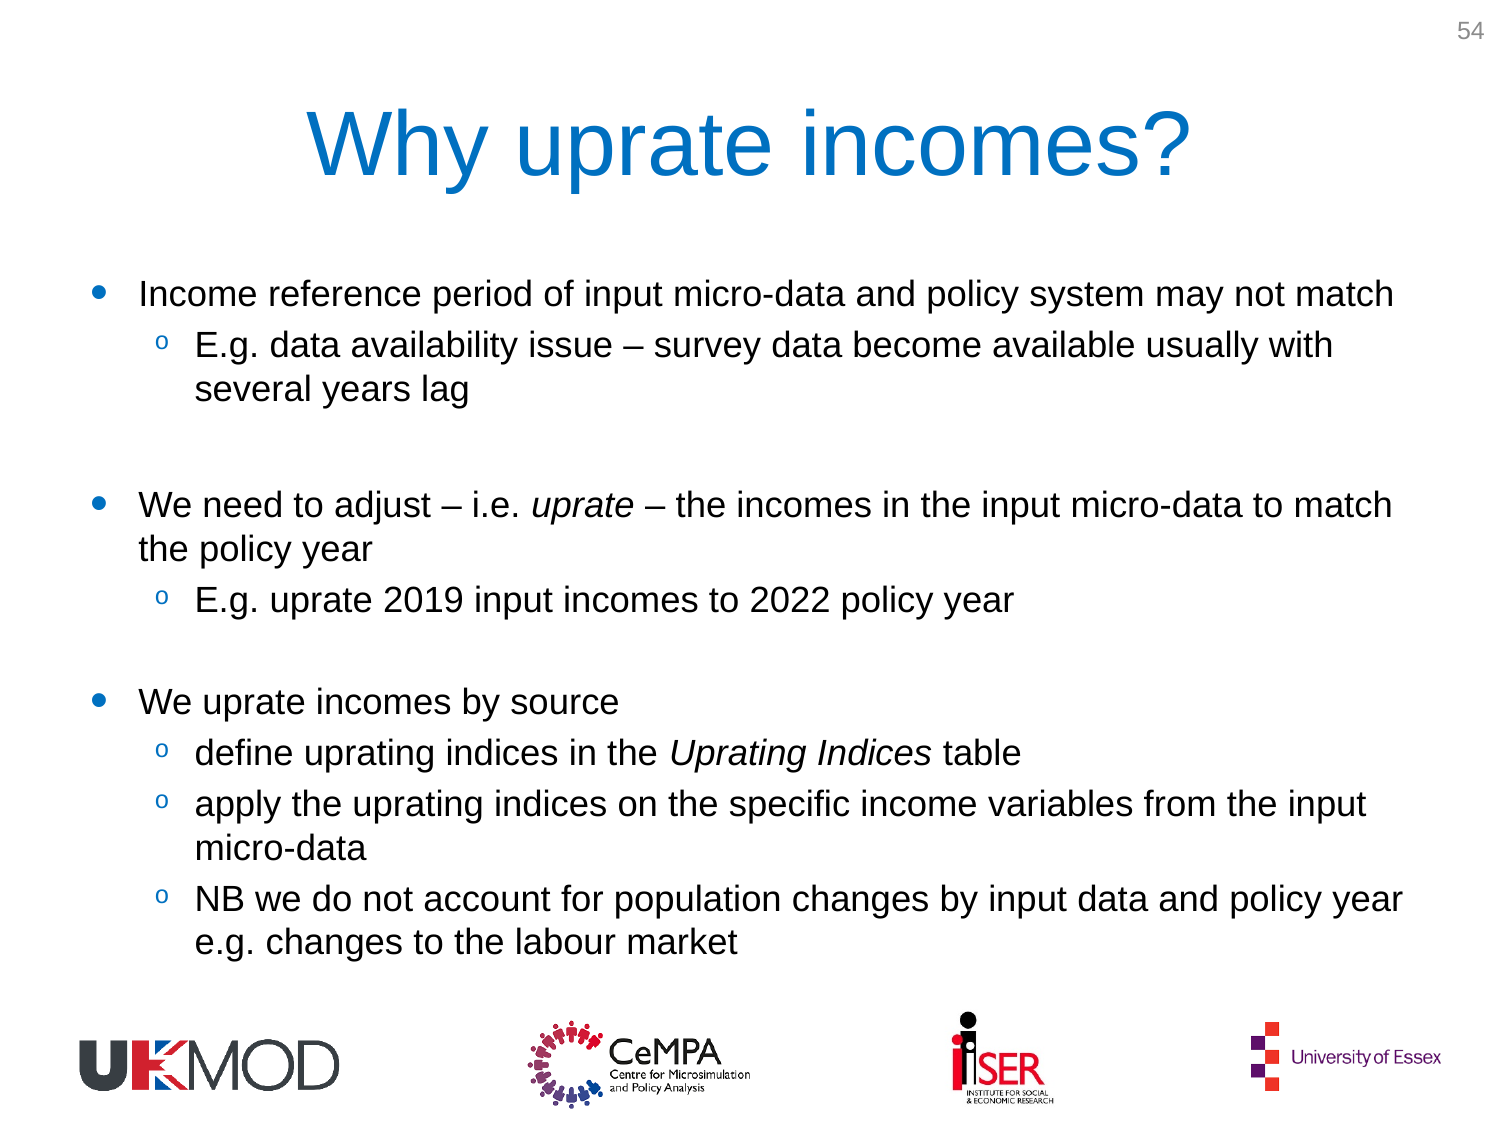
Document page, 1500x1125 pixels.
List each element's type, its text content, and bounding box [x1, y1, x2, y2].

picture [527, 1020, 750, 1109]
list Income reference period of input micro-data and policy system may not match E.g. data availability issue – survey data become available usually with several years lag We need to adjust – i.e. uprate – the incomes in the input micro-data to match the policy year E.g. uprate 2019 input incomes to 2022 policy year We uprate incomes by source define uprating indices in the Uprating Indices table apply the uprating indices on the specific income variables from the input micro-data NB we do not account for population changes by input data and policy year e.g. changes to the labour market [75, 262, 1425, 1005]
picture [934, 1005, 1067, 1125]
picture [1251, 1022, 1441, 1091]
title Why uprate incomes? [75, 45, 1425, 233]
slide_number 54 [1149, 0, 1500, 60]
picture [73, 1036, 343, 1094]
